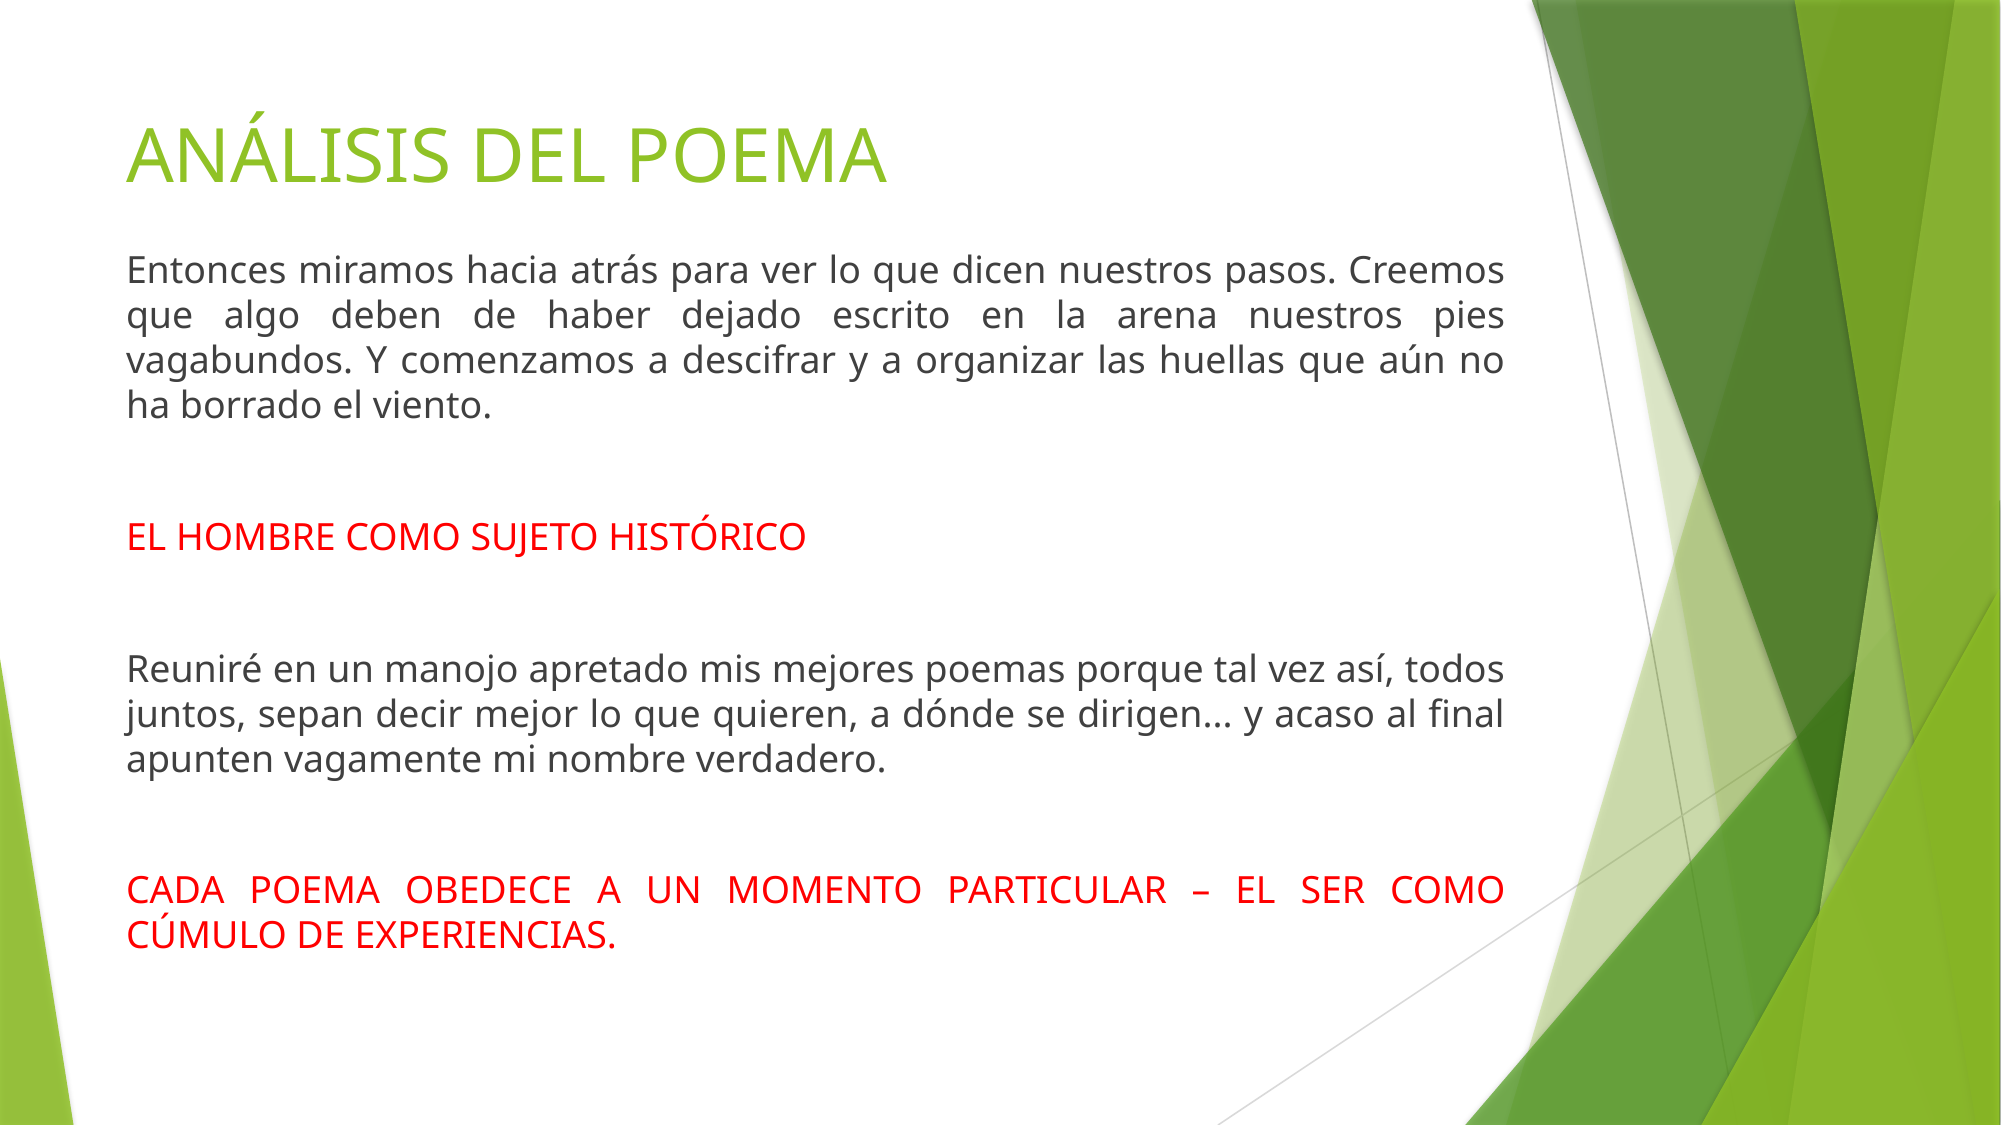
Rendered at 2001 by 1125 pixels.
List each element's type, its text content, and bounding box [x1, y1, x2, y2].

list Entonces miramos hacia atrás para ver lo que dicen nuestros pasos. Creemos que algo deben de haber dejado escrito en la arena nuestros pies vagabundos. Y comenzamos a descifrar y a organizar las huellas que aún no ha borrado el viento. EL HOMBRE COMO SUJETO HISTÓRICO Reuniré en un manojo apretado mis mejores poemas porque tal vez así, todos juntos, sepan decir mejor lo que quieren, a dónde se dirigen... y acaso al final apunten vagamente mi nombre verdadero. CADA POEMA OBEDECE A UN MOMENTO PARTICULAR – EL SER COMO CÚMULO DE EXPERIENCIAS. [111, 238, 1522, 992]
title ANÁLISIS DEL POEMA [111, 99, 1522, 238]
